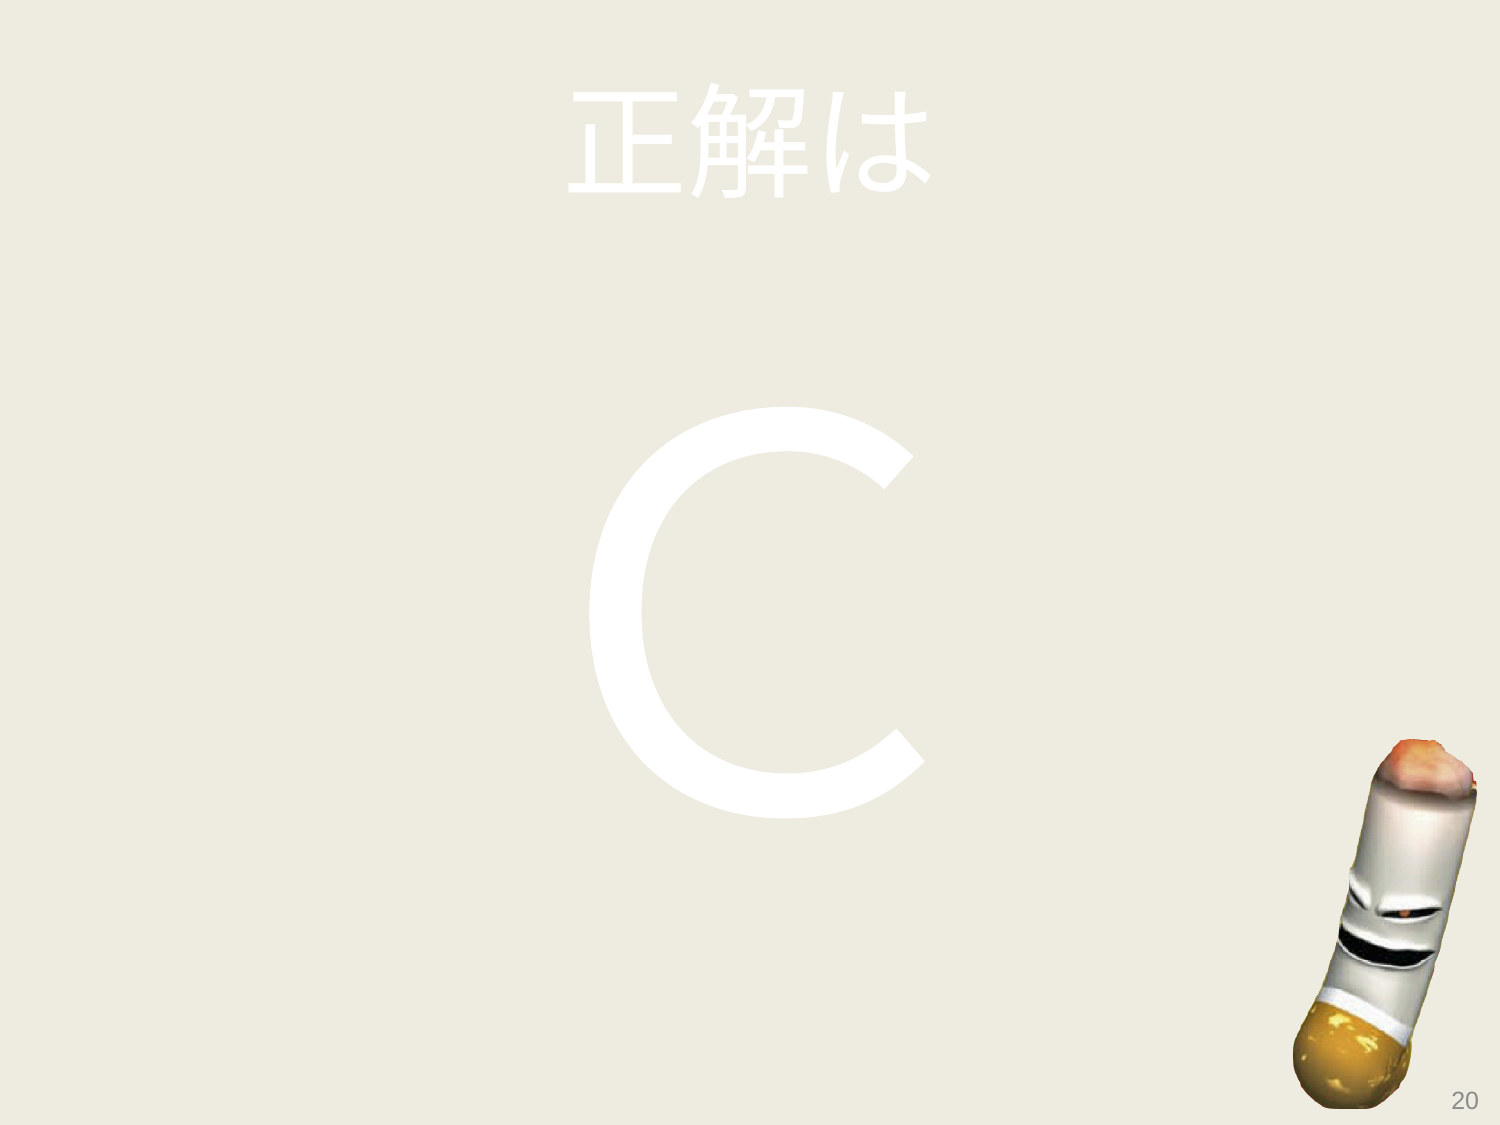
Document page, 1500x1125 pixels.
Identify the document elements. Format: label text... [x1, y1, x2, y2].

picture [1293, 739, 1477, 1069]
list Ｃ [75, 262, 1425, 1005]
title 正解は [75, 45, 1425, 233]
slide_number 20 [1144, 1069, 1495, 1125]
